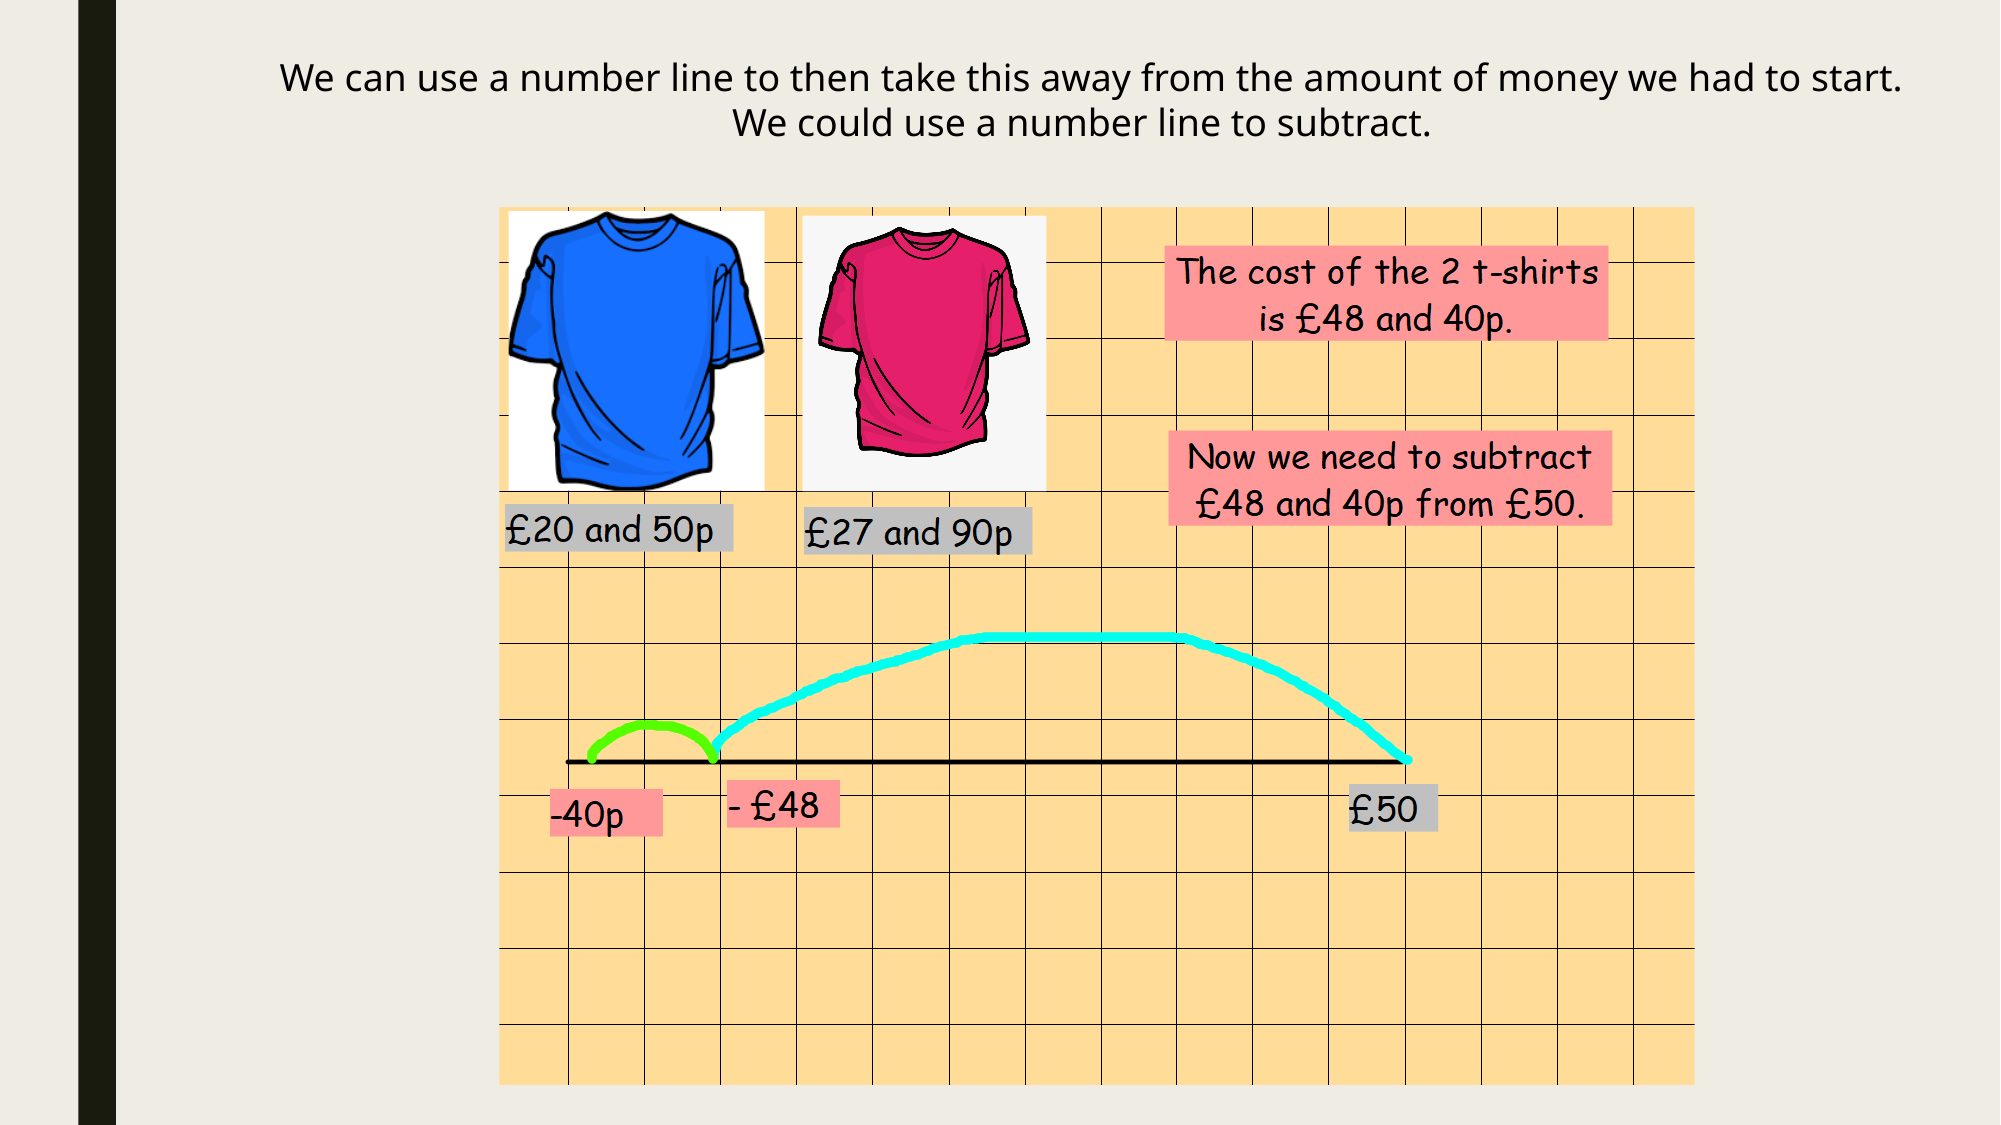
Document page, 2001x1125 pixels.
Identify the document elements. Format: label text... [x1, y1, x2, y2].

text_box We can use a number line to then take this away from the amount of money we had to start. We could use a number line to subtract. [264, 47, 1920, 152]
picture [499, 207, 1695, 1085]
